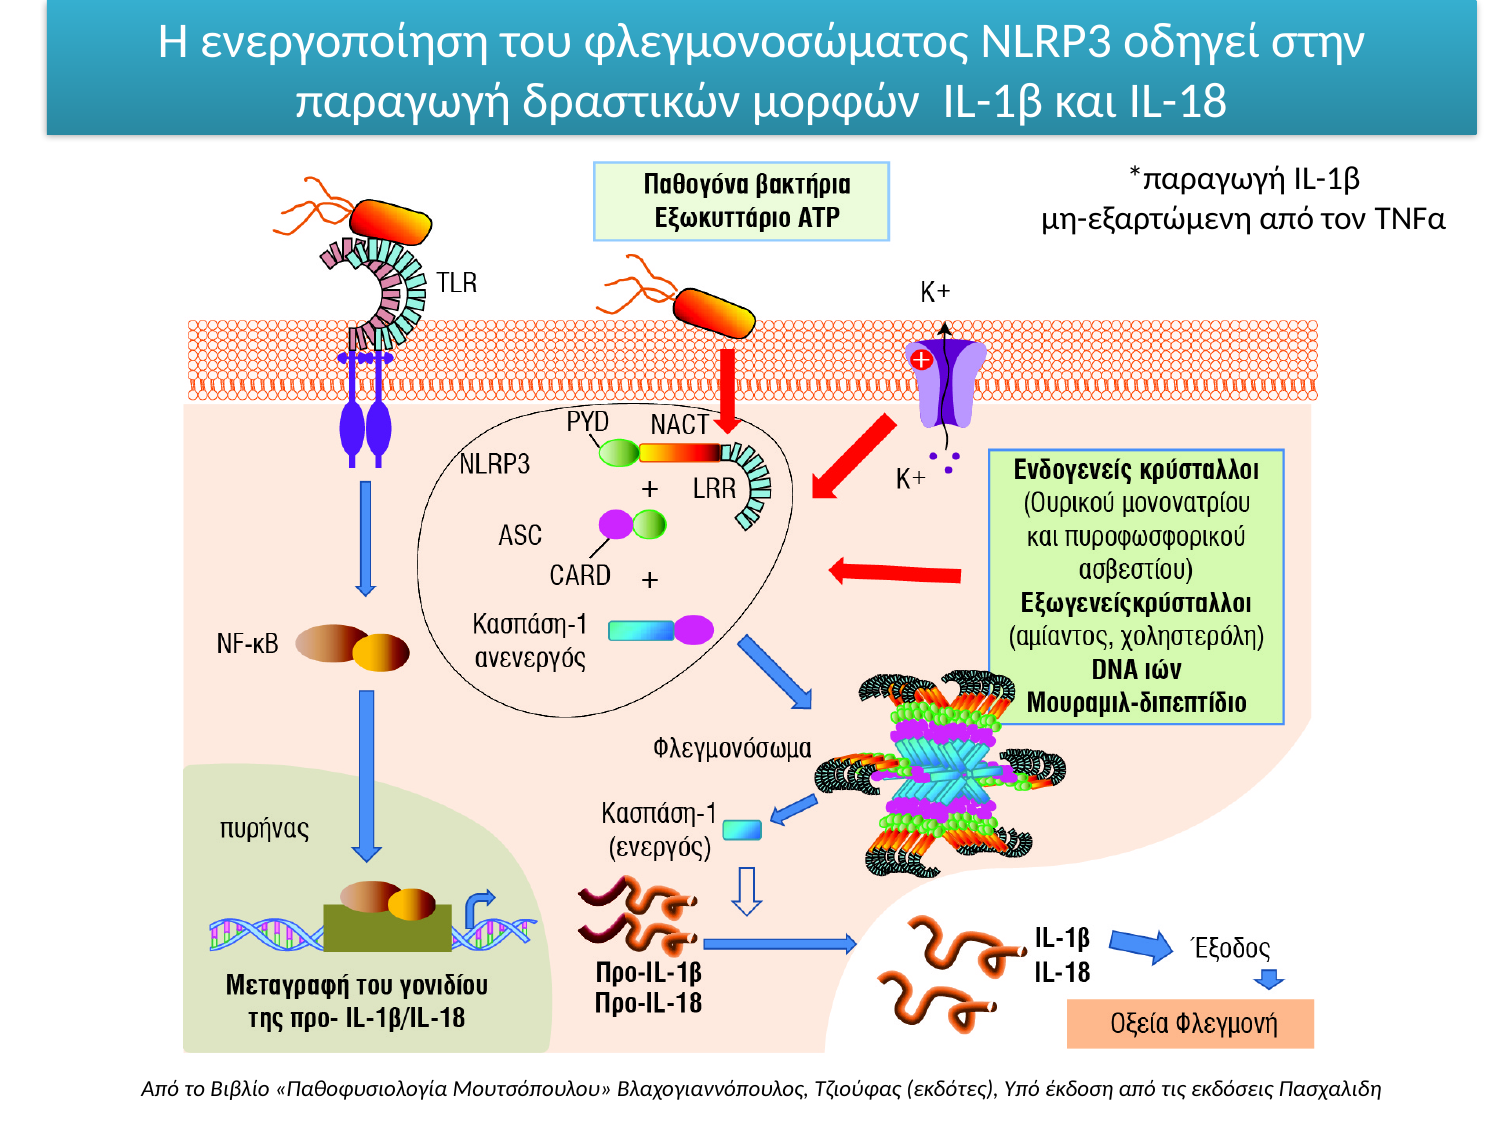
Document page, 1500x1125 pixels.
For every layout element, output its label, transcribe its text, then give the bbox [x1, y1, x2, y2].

text_box *παραγωγή IL-1β μη-εξαρτώμενη από τον TNFα [1324, 148, 1462, 244]
text_box Από το Βιβλίο «Παθοφυσιολογία Μουτσόπουλου» Βλαχογιαννόπουλος, Τζιούφας (εκδότες), Υπό έκδοση από τις εκδόσεις Πασχαλιδη [35, 1066, 1490, 1109]
picture [182, 148, 1324, 1059]
text_box Η ενεργοποίηση του φλεγμονοσώματος NLRP3 οδηγεί στην παραγωγή δραστικών μορφών IL-1β και IL-18 [46, 0, 1477, 135]
